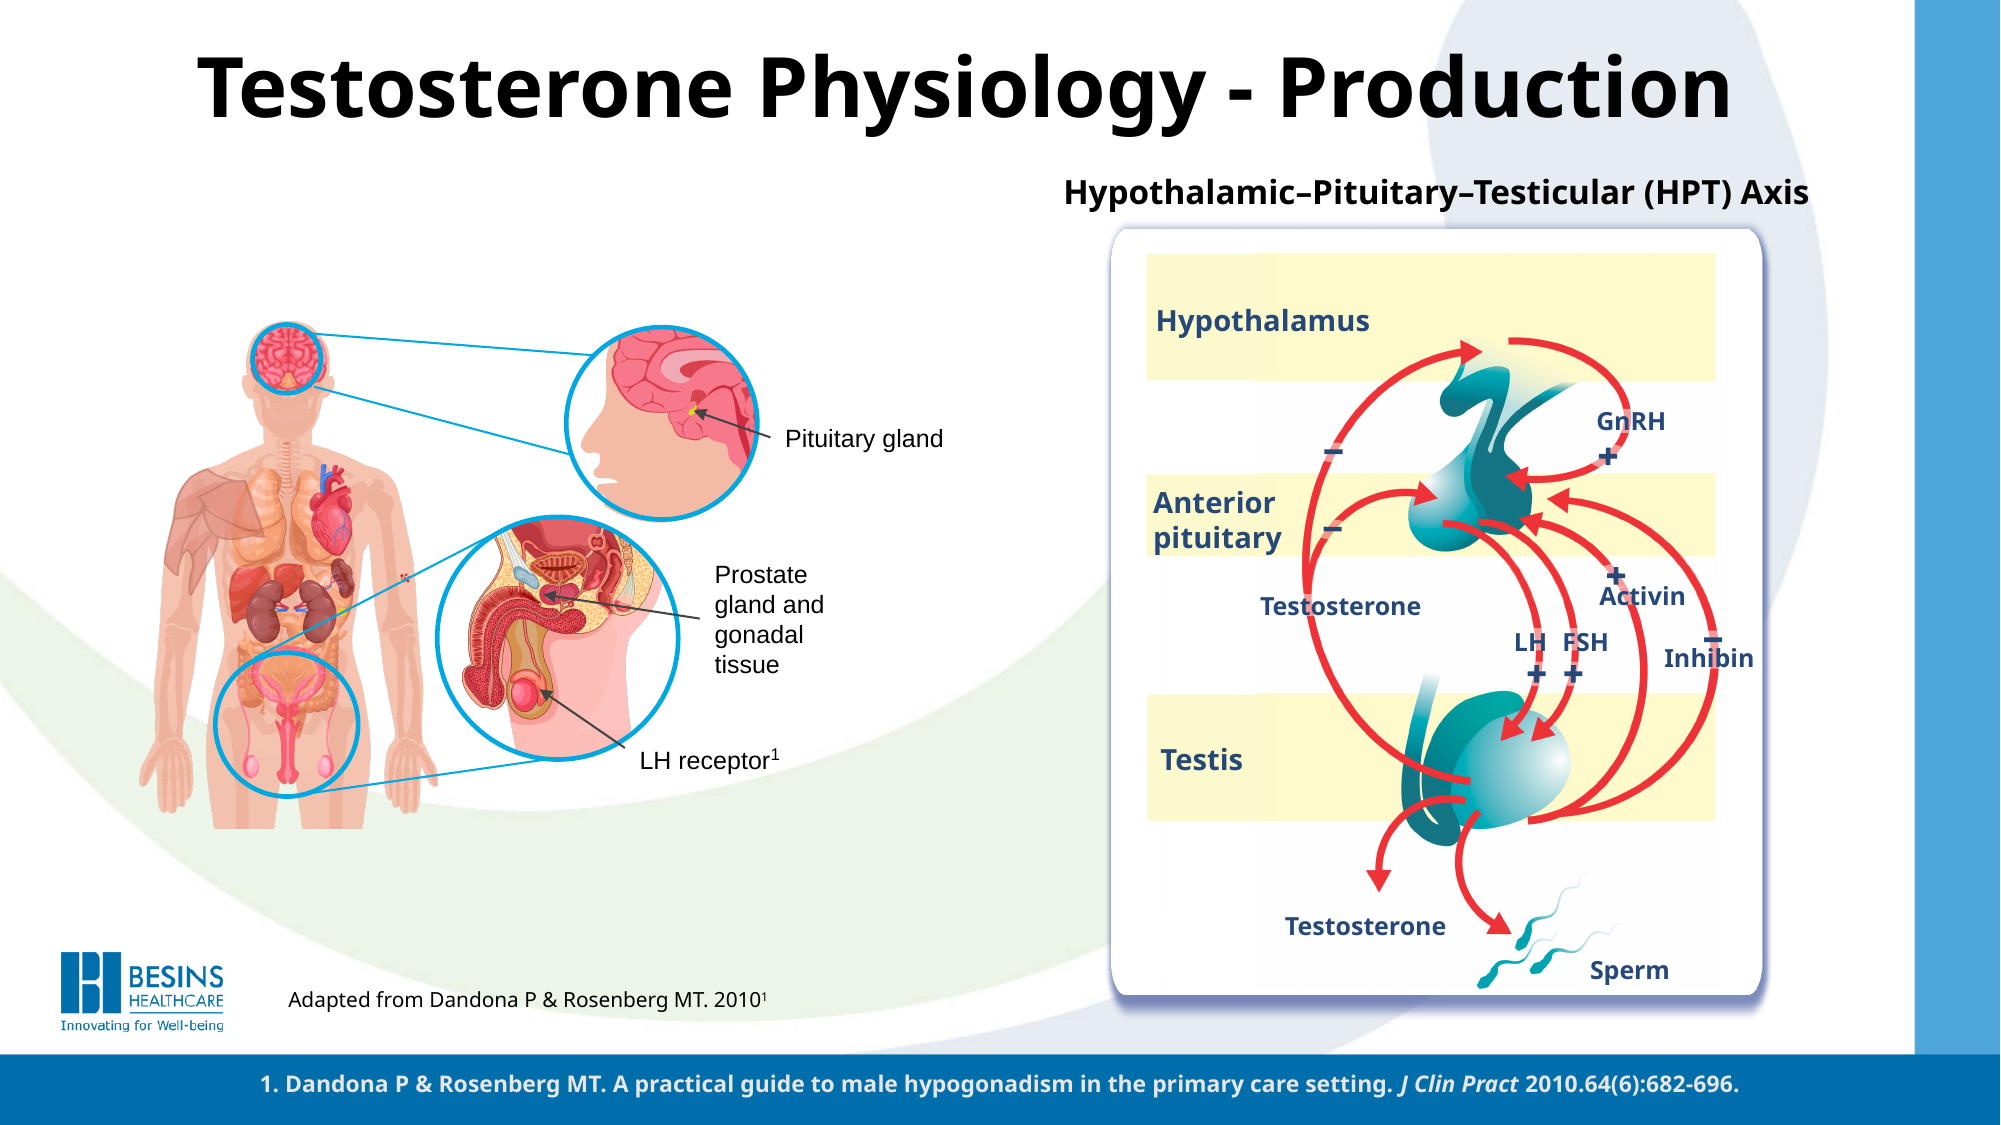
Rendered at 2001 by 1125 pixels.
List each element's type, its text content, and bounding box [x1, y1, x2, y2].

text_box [254, 525, 510, 658]
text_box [1095, 203, 1790, 1051]
text_box Prostate gland and gonadal tissue [699, 551, 868, 686]
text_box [693, 410, 771, 438]
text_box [286, 759, 558, 797]
text_box 1. Dandona P & Rosenberg MT. A practical guide to male hypogonadism in the primary care setting. J Clin Pract 2010.64(6):682-696. [198, 1062, 1802, 1105]
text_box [311, 333, 595, 356]
text_box LH receptor1 [624, 732, 928, 783]
text_box Pituitary gland [783, 415, 1073, 460]
text_box Hypothalamic–Pituitary–Testicular (HPT) Axis [1030, 161, 1844, 227]
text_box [543, 594, 700, 620]
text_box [313, 386, 573, 456]
title Testosterone Physiology - Production [130, 19, 1802, 161]
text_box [539, 689, 625, 748]
text_box Adapted from Dandona P & Rosenberg MT. 20101 [273, 979, 868, 1019]
picture [0, 0, 2000, 1125]
